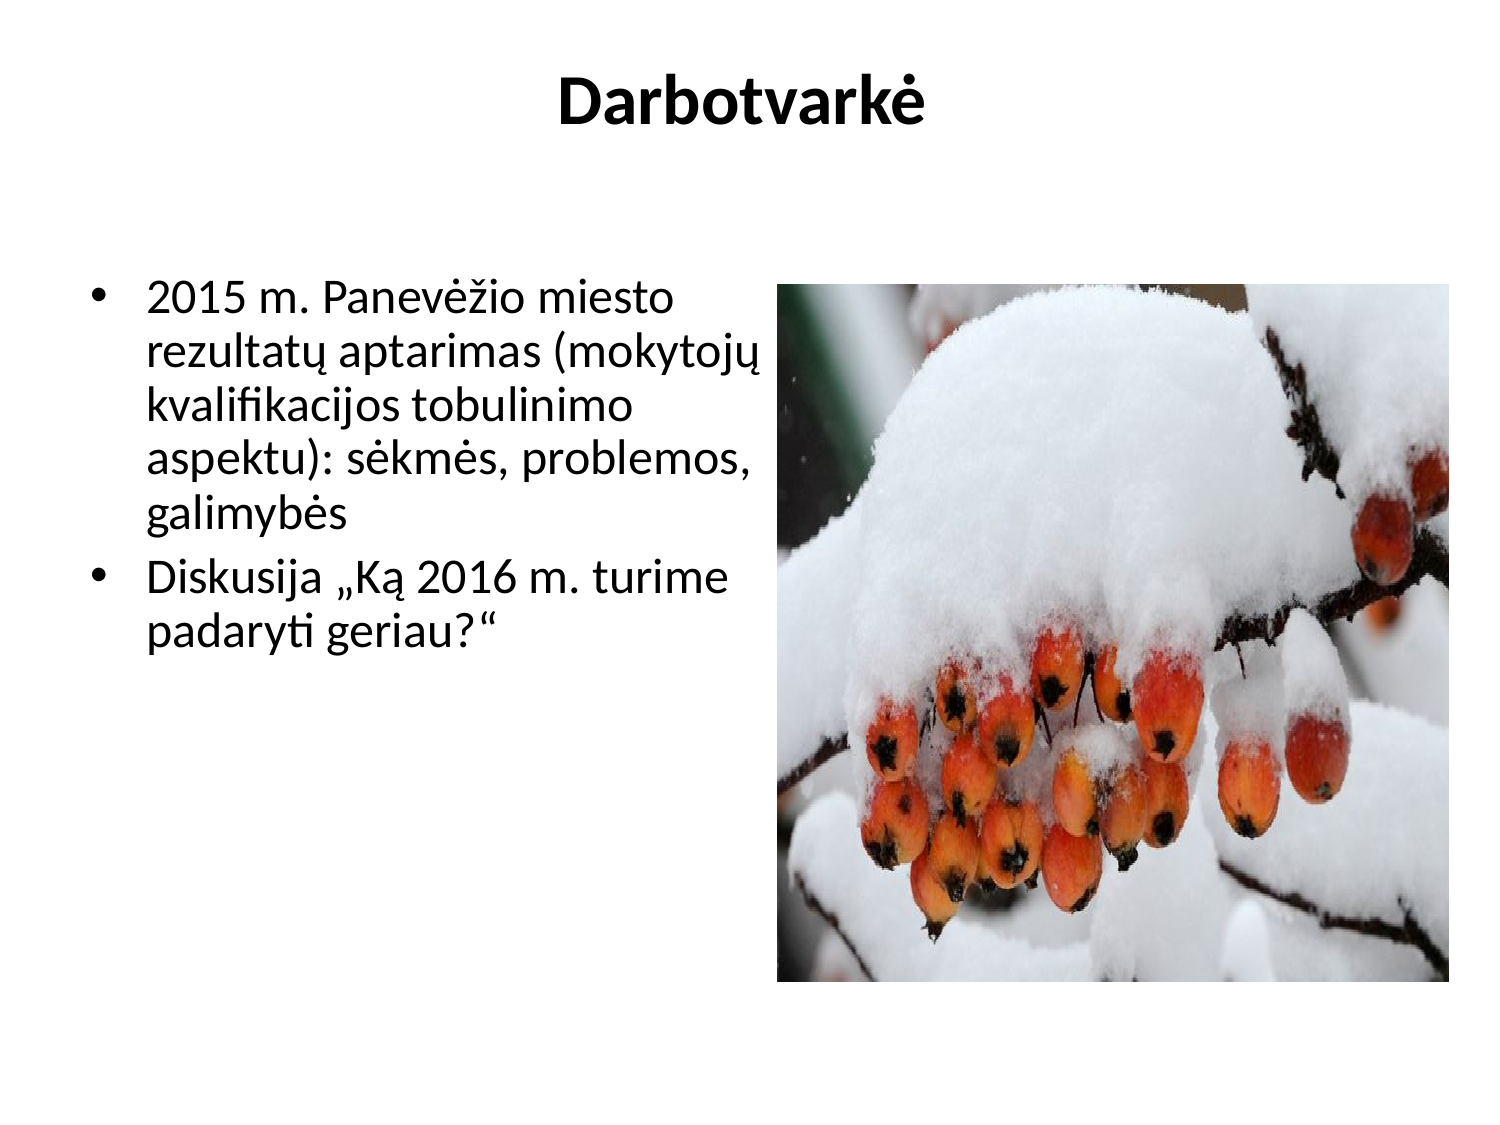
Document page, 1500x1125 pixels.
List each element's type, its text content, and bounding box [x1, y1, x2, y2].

list 2015 m. Panevėžio miesto rezultatų aptarimas (mokytojų kvalifikacijos tobulinimo aspektu): sėkmės, problemos, galimybės Diskusija „Ką 2016 m. turime padaryti geriau?“ [74, 262, 777, 1006]
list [777, 284, 1449, 983]
title Darbotvarkė [74, 44, 1426, 233]
